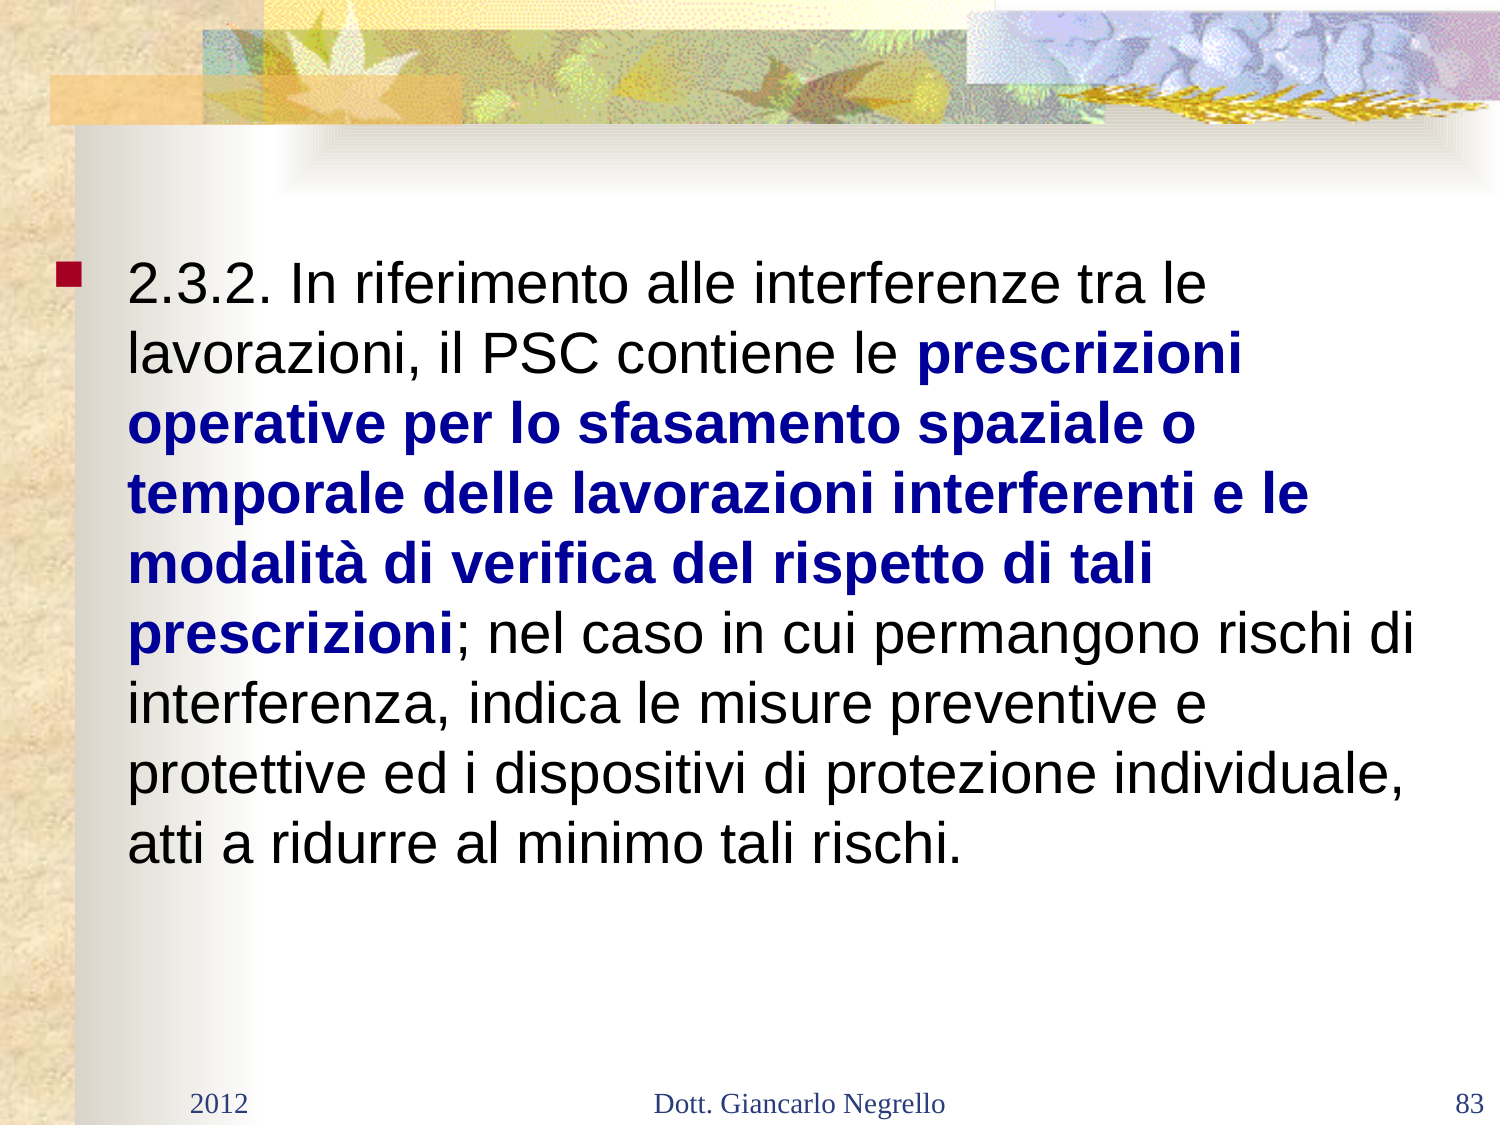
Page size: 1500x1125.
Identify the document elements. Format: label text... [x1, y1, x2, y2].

picture [0, 0, 1500, 1125]
slide_number 2012 [174, 1051, 488, 1125]
footer Dott. Giancarlo Negrello [562, 1051, 1038, 1125]
slide_number 83 [1349, 1051, 1500, 1125]
list 2.3.2. In riferimento alle interferenze tra le lavorazioni, il PSC contiene le prescrizioni operative per lo sfasamento spaziale o temporale delle lavorazioni interferenti e le modalità di verifica del rispetto di tali prescrizioni; nel caso in cui permangono rischi di interferenza, indica le misure preventive e protettive ed i dispositivi di protezione individuale, atti a ridurre al minimo tali rischi. [37, 237, 1451, 1021]
